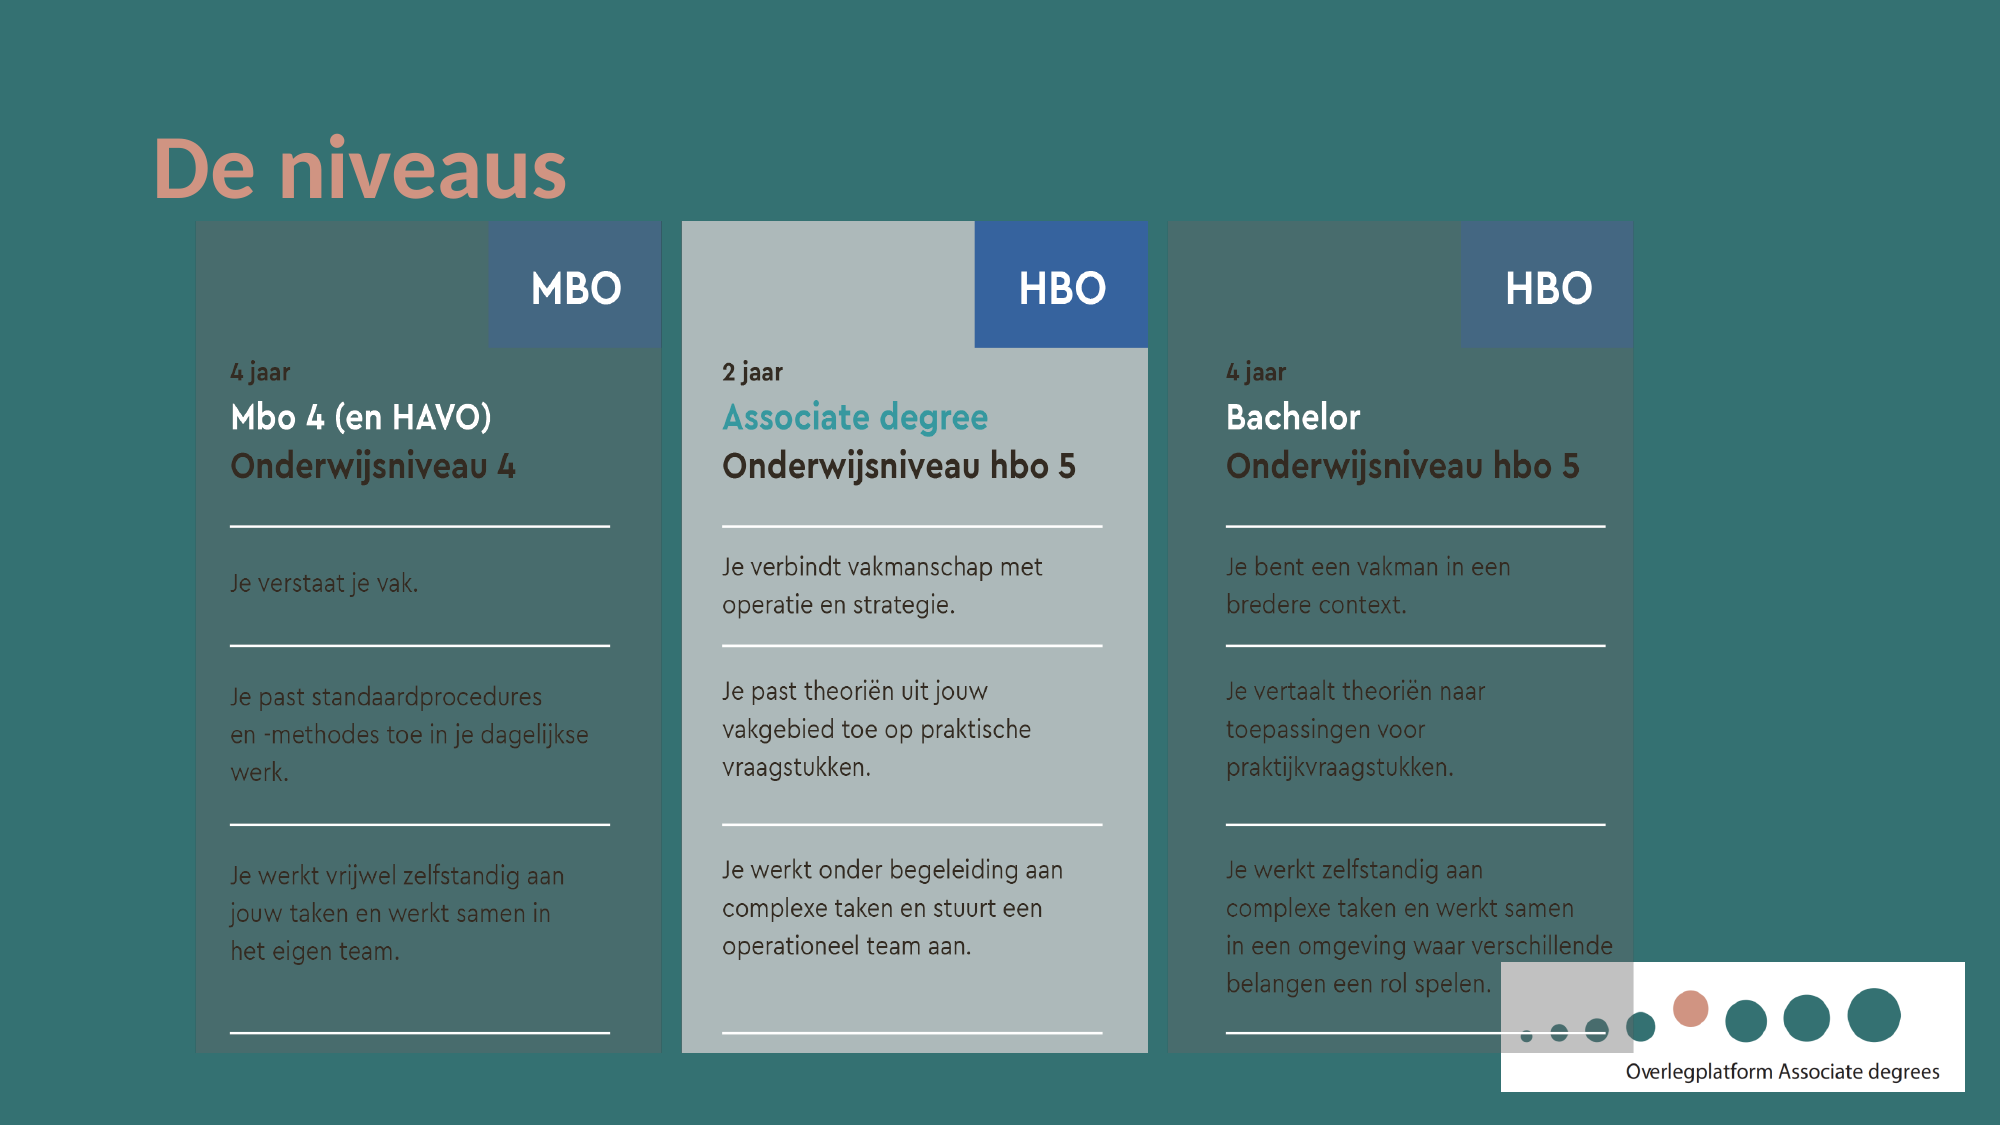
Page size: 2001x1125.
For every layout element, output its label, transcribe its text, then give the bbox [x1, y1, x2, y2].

title De niveaus [137, 59, 1863, 278]
picture [195, 221, 1965, 1092]
